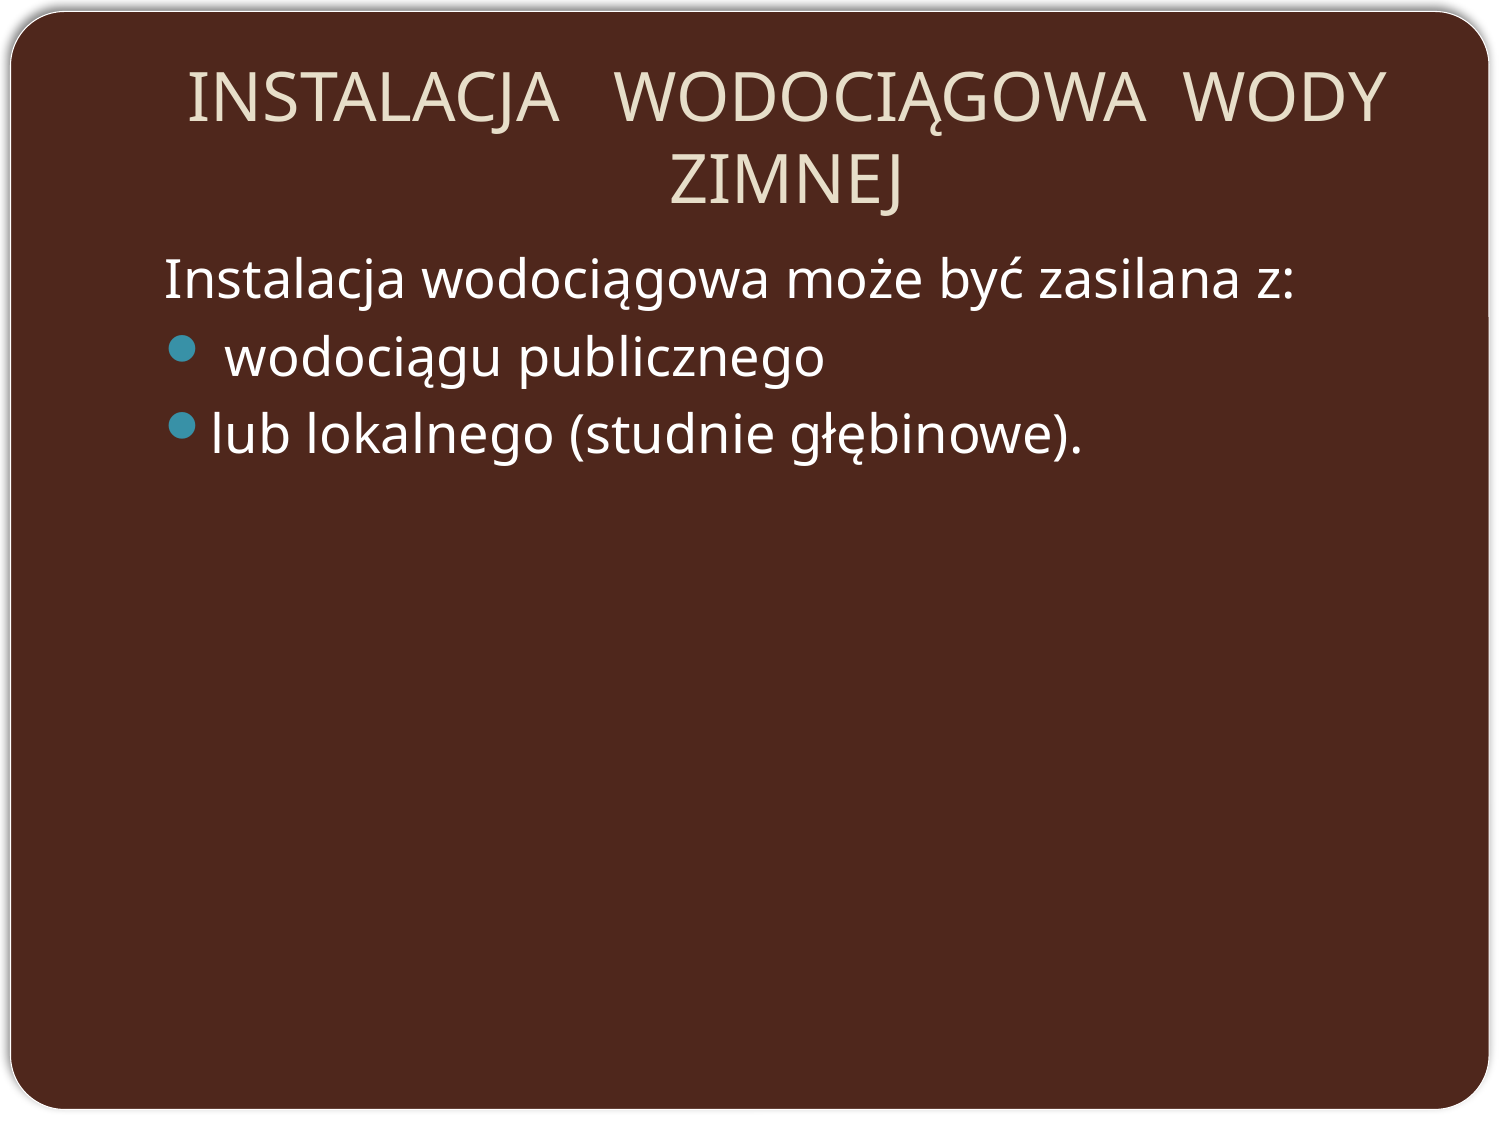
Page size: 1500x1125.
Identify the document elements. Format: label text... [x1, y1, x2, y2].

list Instalacja wodociągowa może być zasilana z: wodociągu publicznego lub lokalnego (studnie głębinowe). [150, 237, 1425, 988]
title INSTALACJA WODOCIĄGOWA WODY ZIMNEJ [150, 45, 1425, 233]
